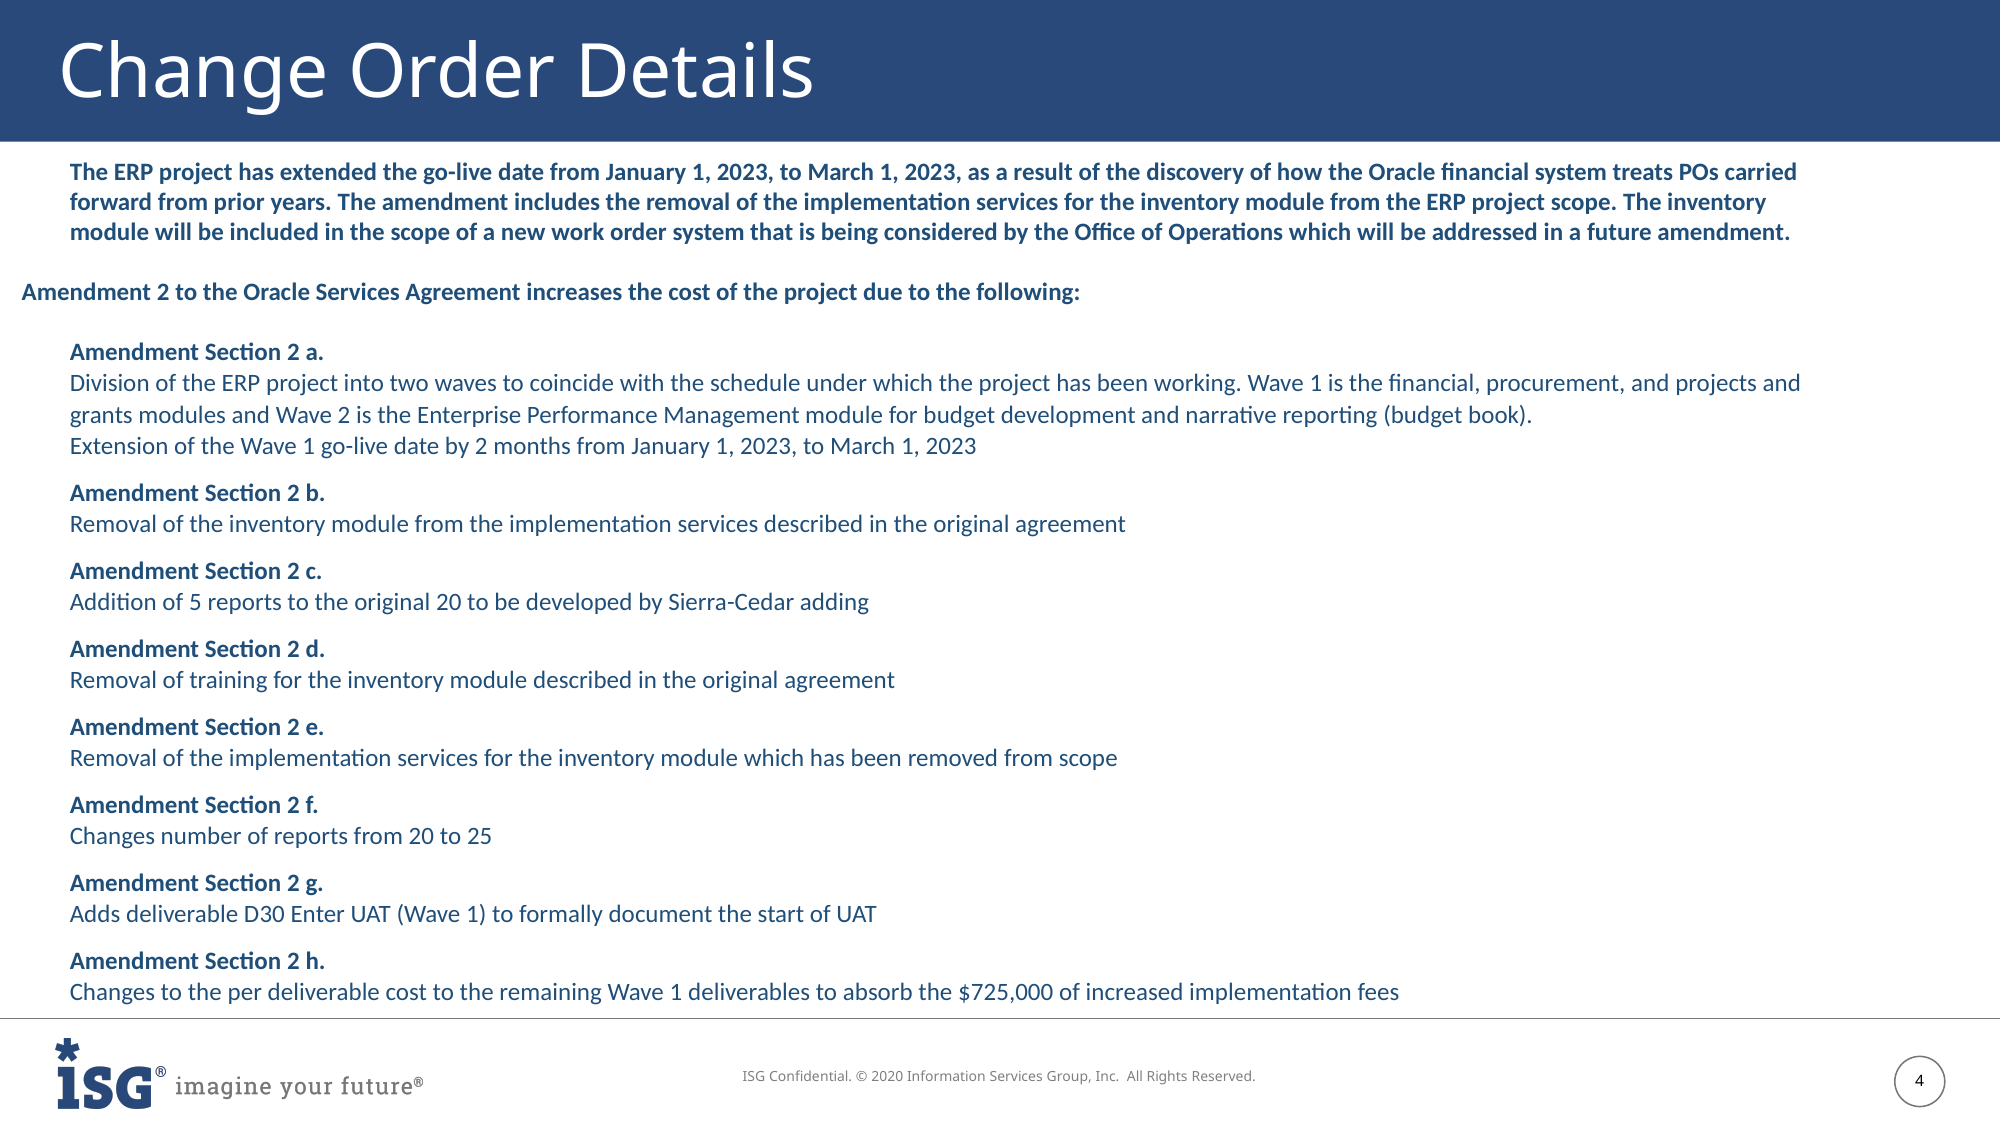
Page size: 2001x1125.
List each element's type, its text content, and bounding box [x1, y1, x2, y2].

picture [55, 1038, 423, 1109]
title Change Order Details [58, 22, 1874, 128]
text_box The ERP project has extended the go-live date from January 1, 2023, to March 1, 2023, as a result of the discovery of how the Oracle financial system treats POs carried forward from prior years. The amendment includes the removal of the implementation services for the inventory module from the ERP project scope. The inventory module will be included in the scope of a new work order system that is being considered by the Office of Operations which will be addressed in a future amendment. Amendment 2 to the Oracle Services Agreement increases the cost of the project due to the following: Amendment Section 2 a. Division of the ERP project into two waves to coincide with the schedule under which the project has been working. Wave 1 is the financial, procurement, and projects and grants modules and Wave 2 is the Enterprise Performance Management module for budget development and narrative reporting (budget book). Extension of the Wave 1 go-live date by 2 months from January 1, 2023, to March 1, 2023 Amendment Section 2 b. Removal of the inventory module from the implementation services described in the original agreement Amendment Section 2 c. Addition of 5 reports to the original 20 to be developed by Sierra-Cedar adding Amendment Section 2 d. Removal of training for the inventory module described in the original agreement Amendment Section 2 e. Removal of the implementation services for the inventory module which has been removed from scope Amendment Section 2 f. Changes number of reports from 20 to 25 Amendment Section 2 g. Adds deliverable D30 Enter UAT (Wave 1) to formally document the start of UAT Amendment Section 2 h. Changes to the per deliverable cost to the remaining Wave 1 deliverables to absorb the $725,000 of increased implementation fees [21, 155, 1834, 970]
